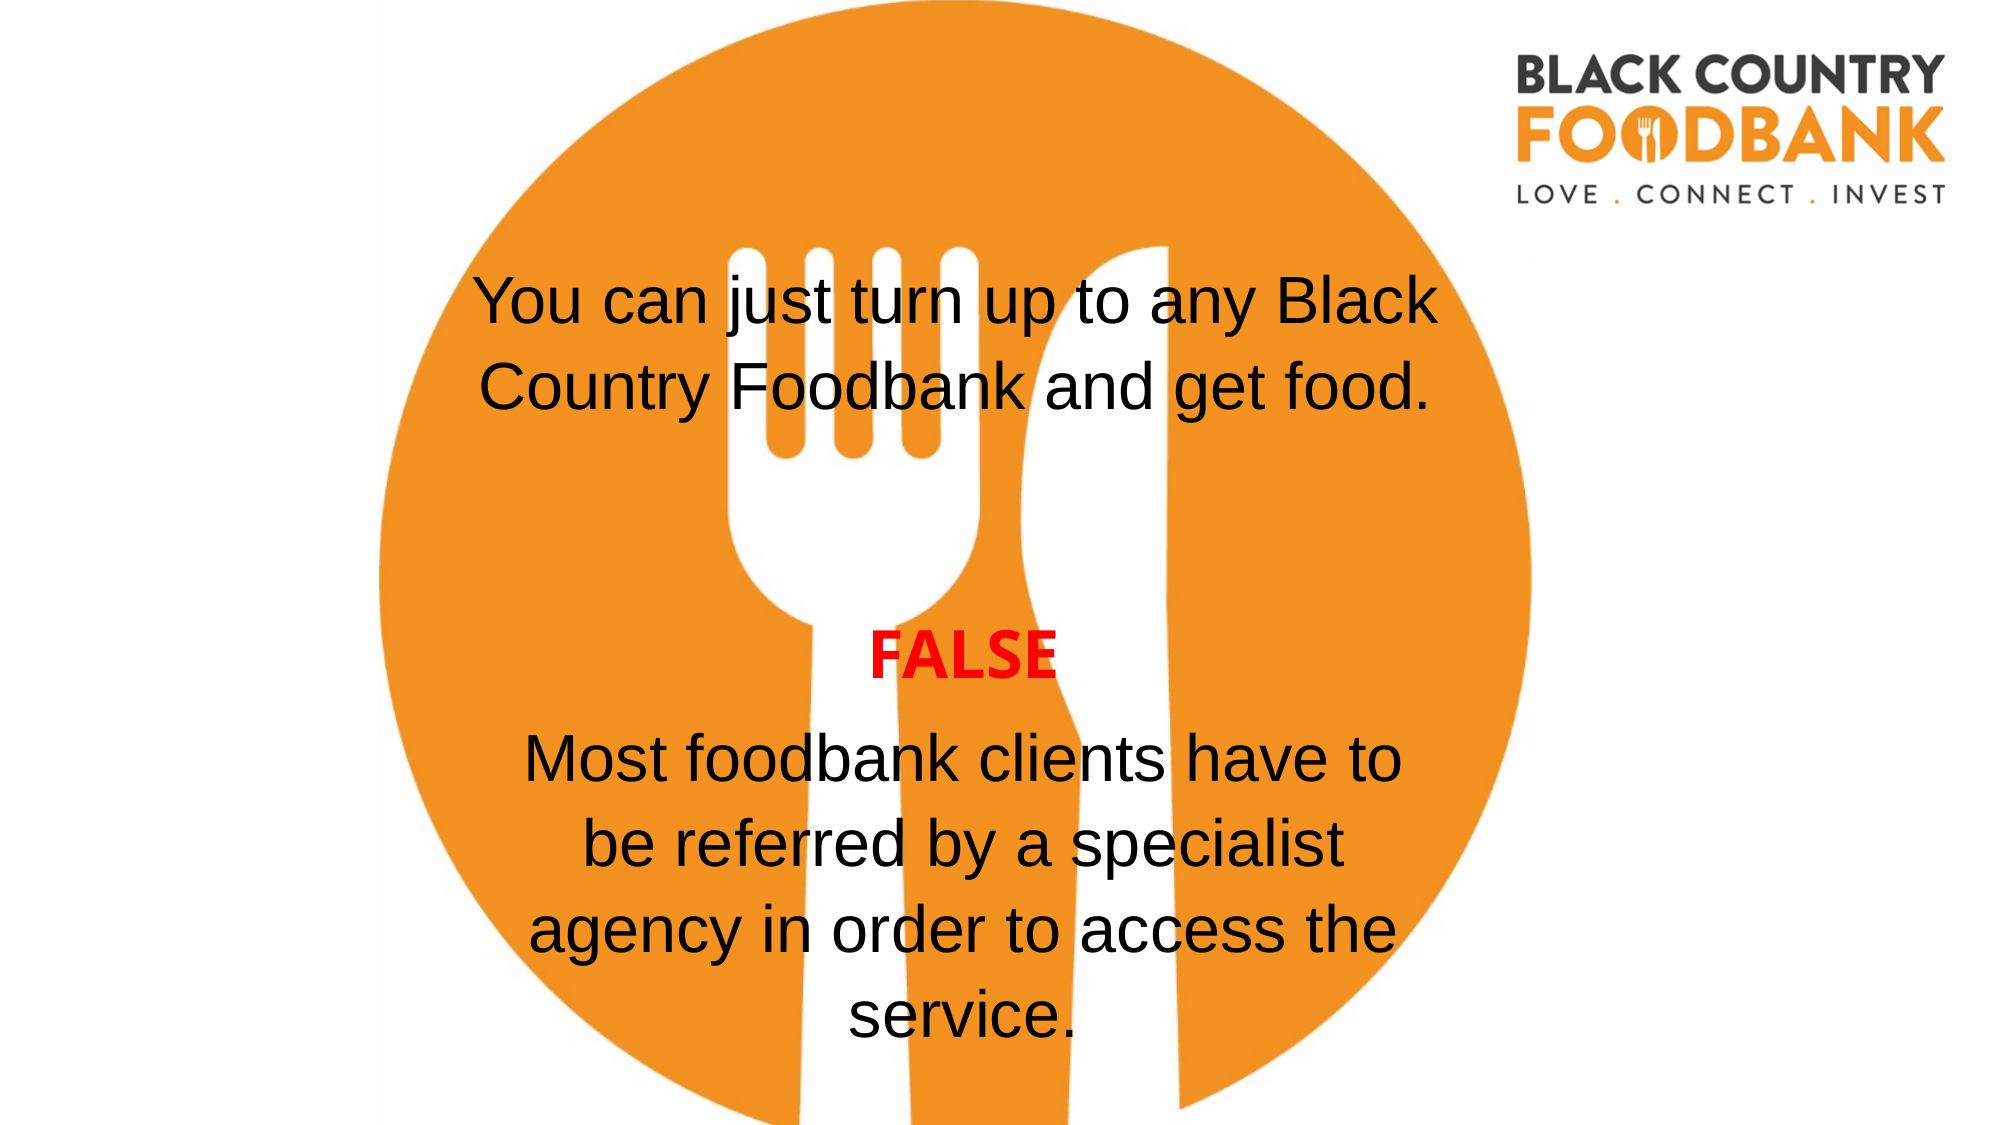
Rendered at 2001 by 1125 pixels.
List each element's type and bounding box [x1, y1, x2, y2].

picture [379, 0, 2000, 1125]
